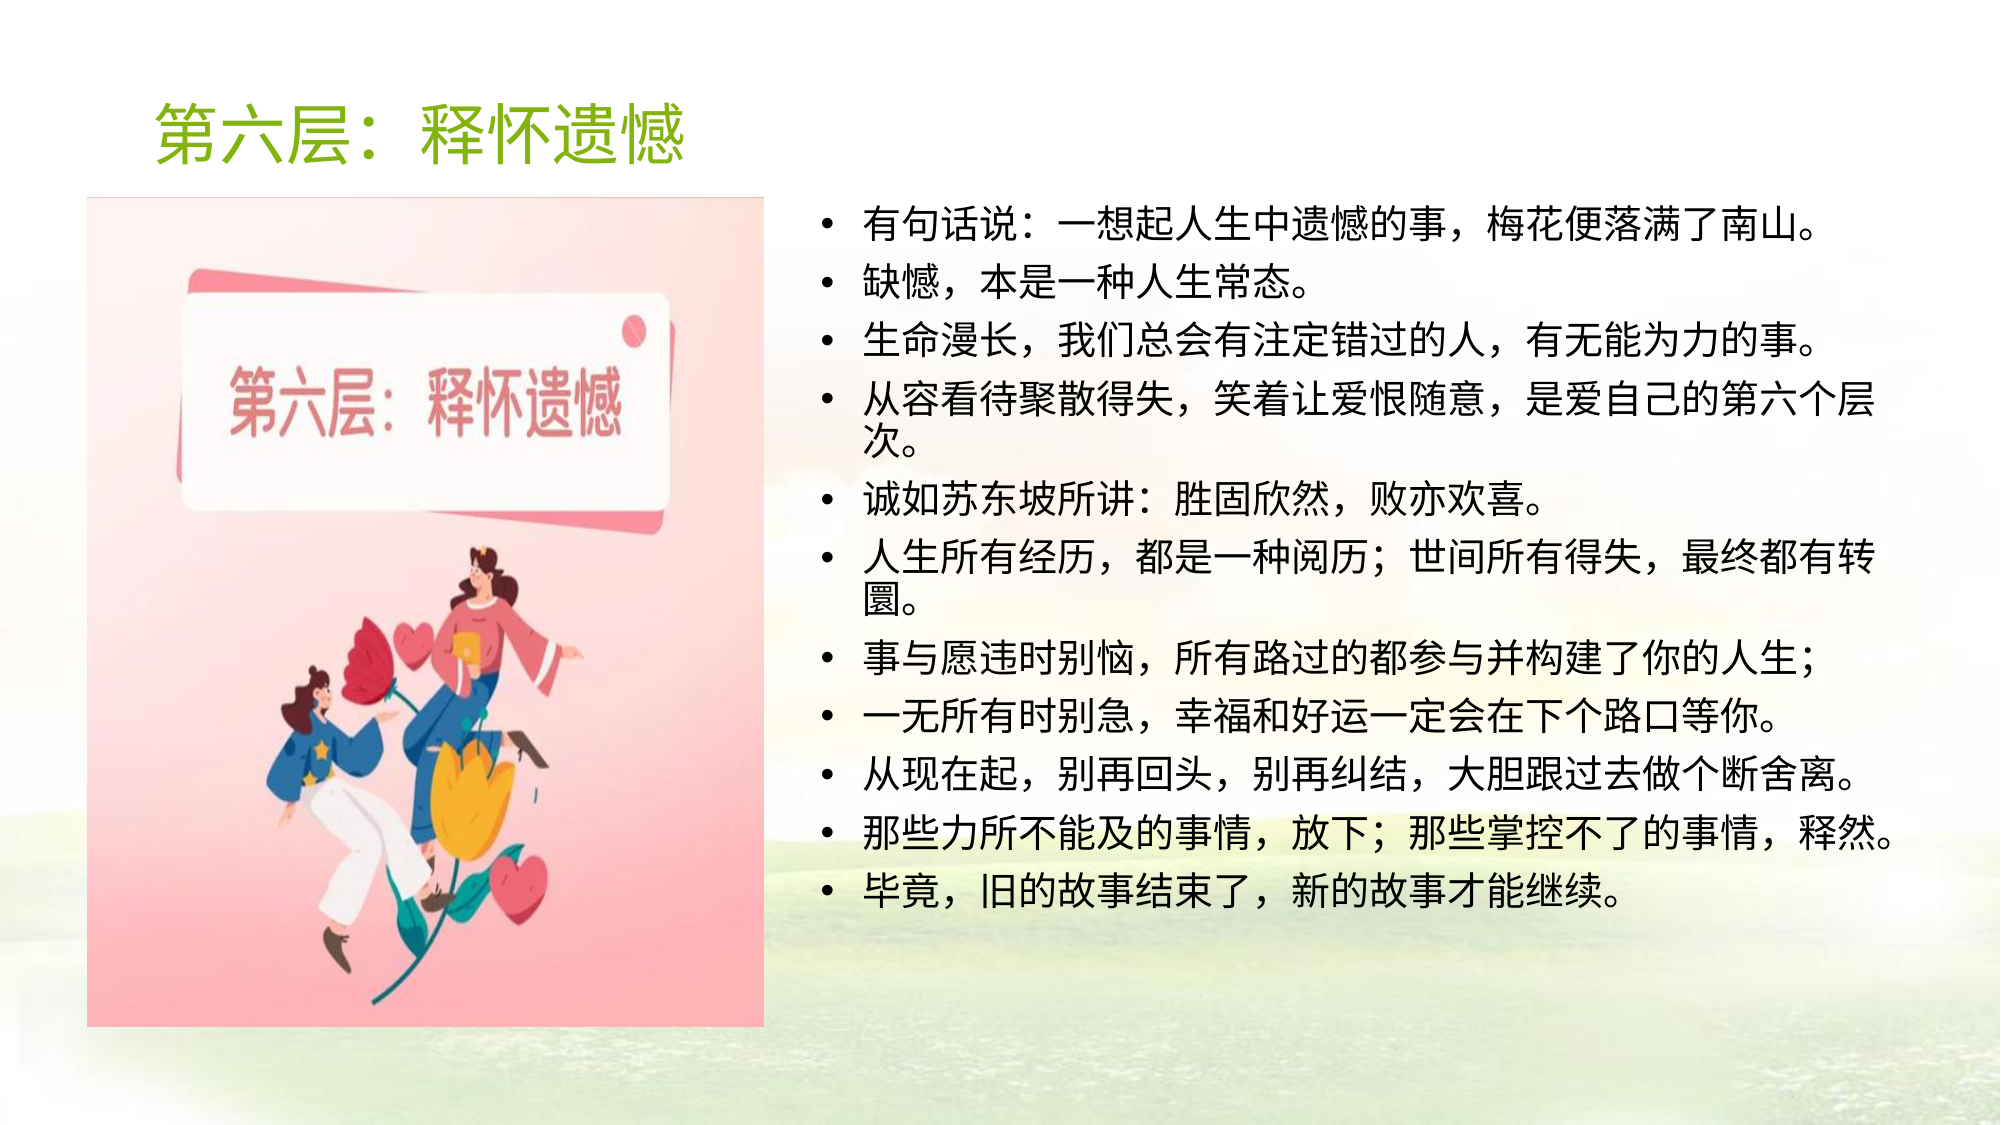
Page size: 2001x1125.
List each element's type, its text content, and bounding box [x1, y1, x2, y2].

picture [0, 197, 2000, 1125]
list 有句话说：一想起人生中遗憾的事，梅花便落满了南山。 缺憾，本是一种人生常态。 生命漫长，我们总会有注定错过的人，有无能为力的事。 从容看待聚散得失，笑着让爱恨随意，是爱自己的第六个层次。 诚如苏东坡所讲：胜固欣然，败亦欢喜。 人生所有经历，都是一种阅历；世间所有得失，最终都有转圜。 事与愿违时别恼，所有路过的都参与并构建了你的人生； 一无所有时别急，幸福和好运一定会在下个路口等你。 从现在起，别再回头，别再纠结，大胆跟过去做个断舍离。 那些力所不能及的事情，放下；那些掌控不了的事情，释然。 毕竟，旧的故事结束了，新的故事才能继续。 [805, 197, 1906, 928]
title 第六层：释怀遗憾 [137, 59, 1863, 216]
